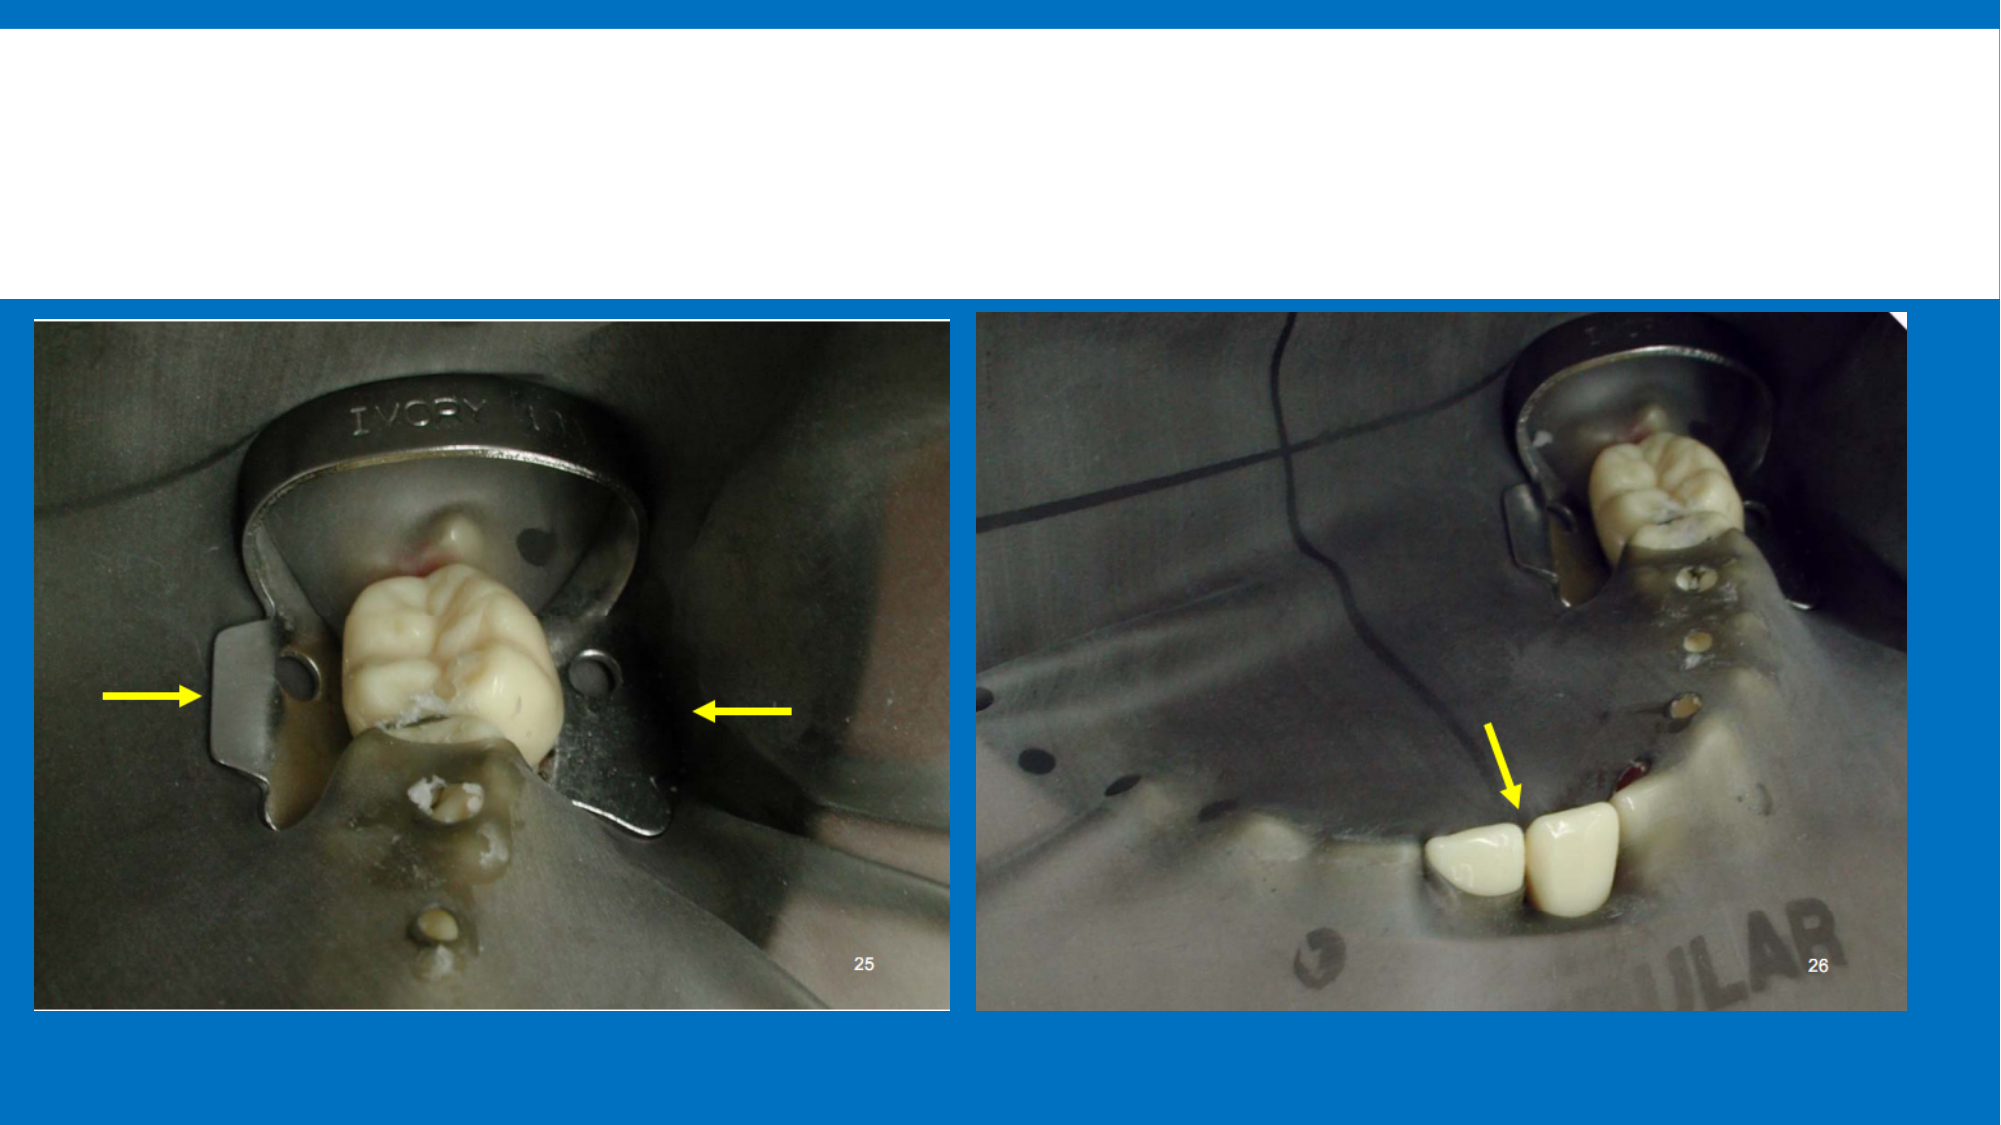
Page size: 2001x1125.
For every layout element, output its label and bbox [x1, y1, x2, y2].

picture [975, 312, 1908, 1012]
picture [34, 319, 950, 1012]
